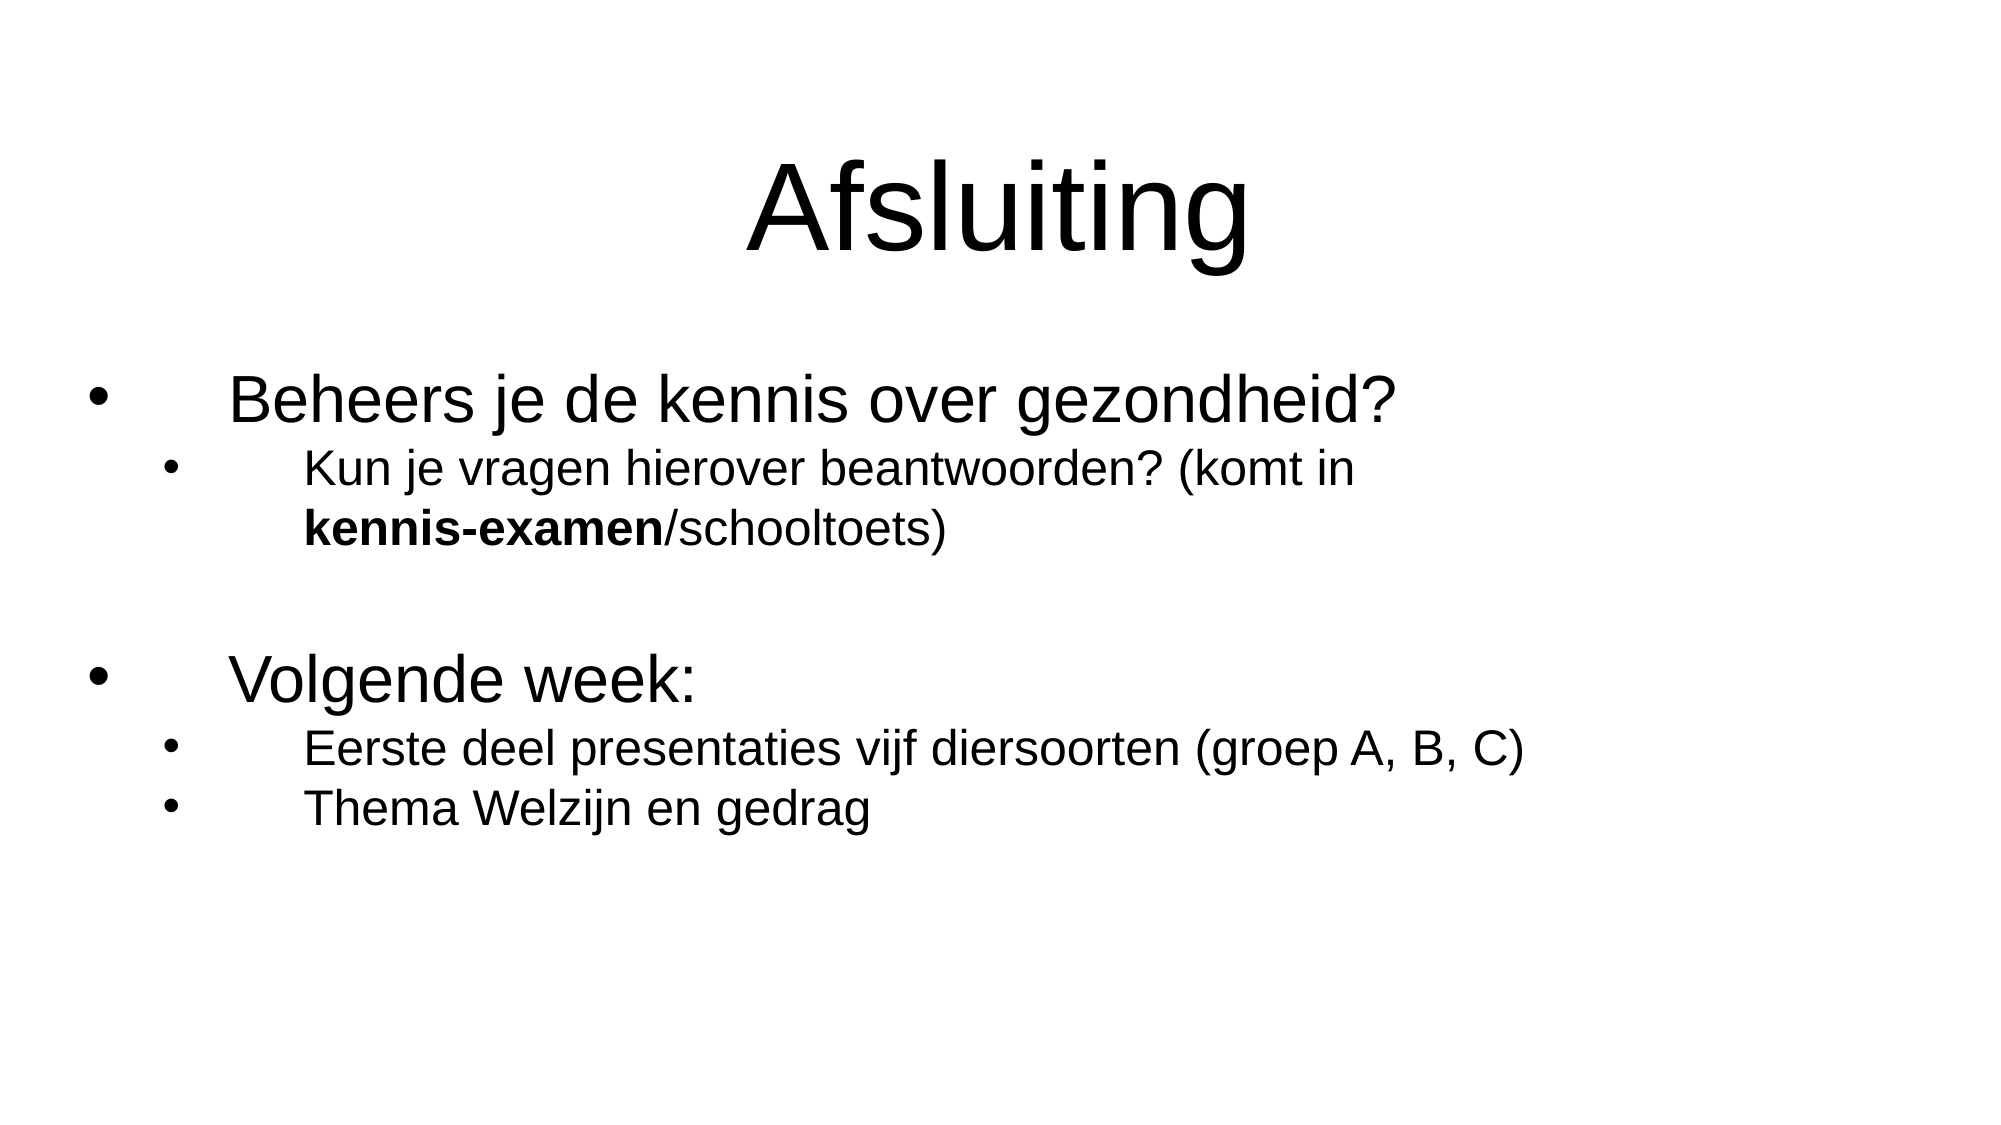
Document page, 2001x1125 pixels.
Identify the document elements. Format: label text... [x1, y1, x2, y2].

text_box Afsluiting Beheers je de kennis over gezondheid? Kun je vragen hierover beantwoorden? (komt in kennis-examen/schooltoets) Volgende week: Eerste deel presentaties vijf diersoorten (groep A, B, C) Thema Welzijn en gedrag [72, 118, 1927, 844]
